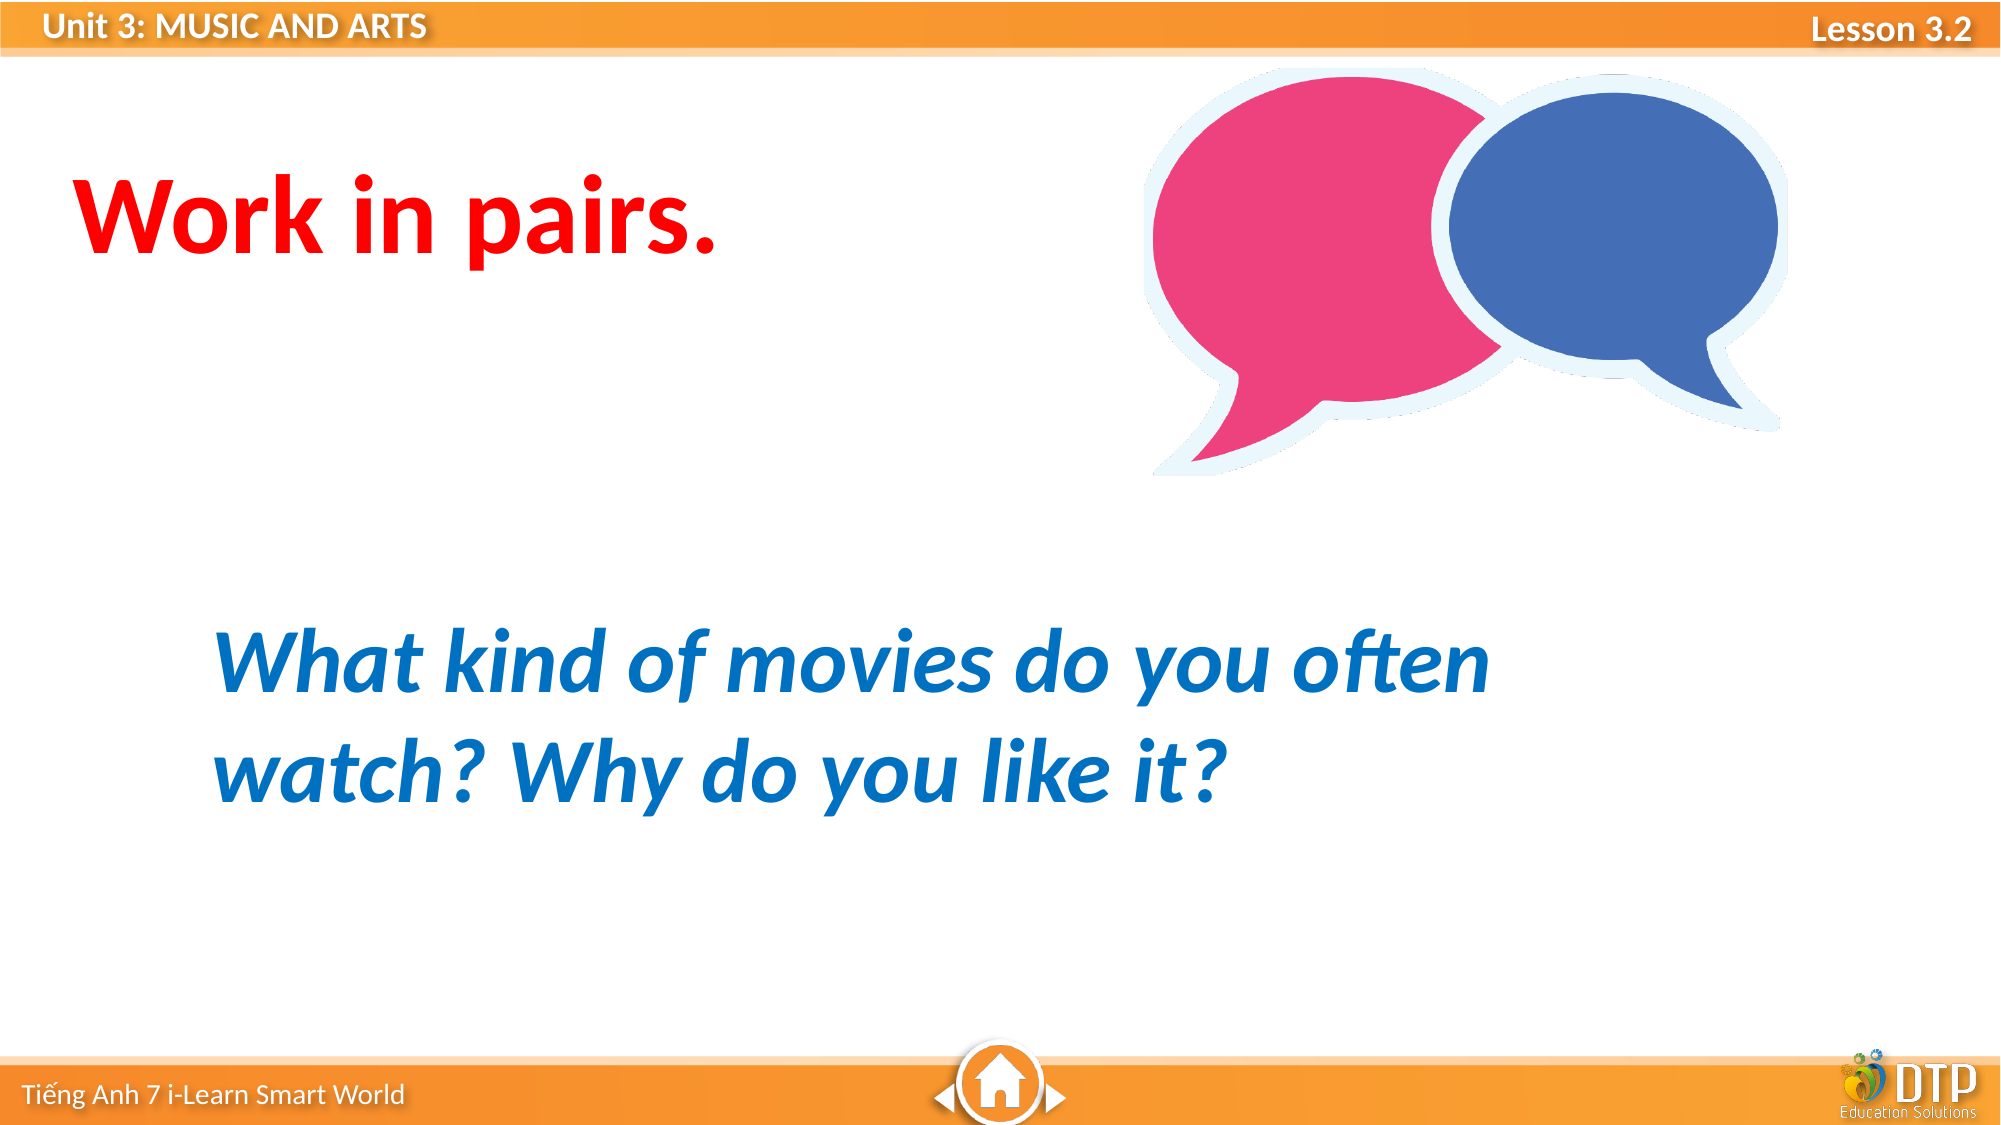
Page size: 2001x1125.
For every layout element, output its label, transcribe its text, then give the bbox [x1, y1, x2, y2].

text_box What kind of movies do you often watch? Why do you like it? [196, 593, 1696, 828]
picture [0, 2, 2001, 1125]
text_box Work in pairs. [58, 133, 736, 284]
